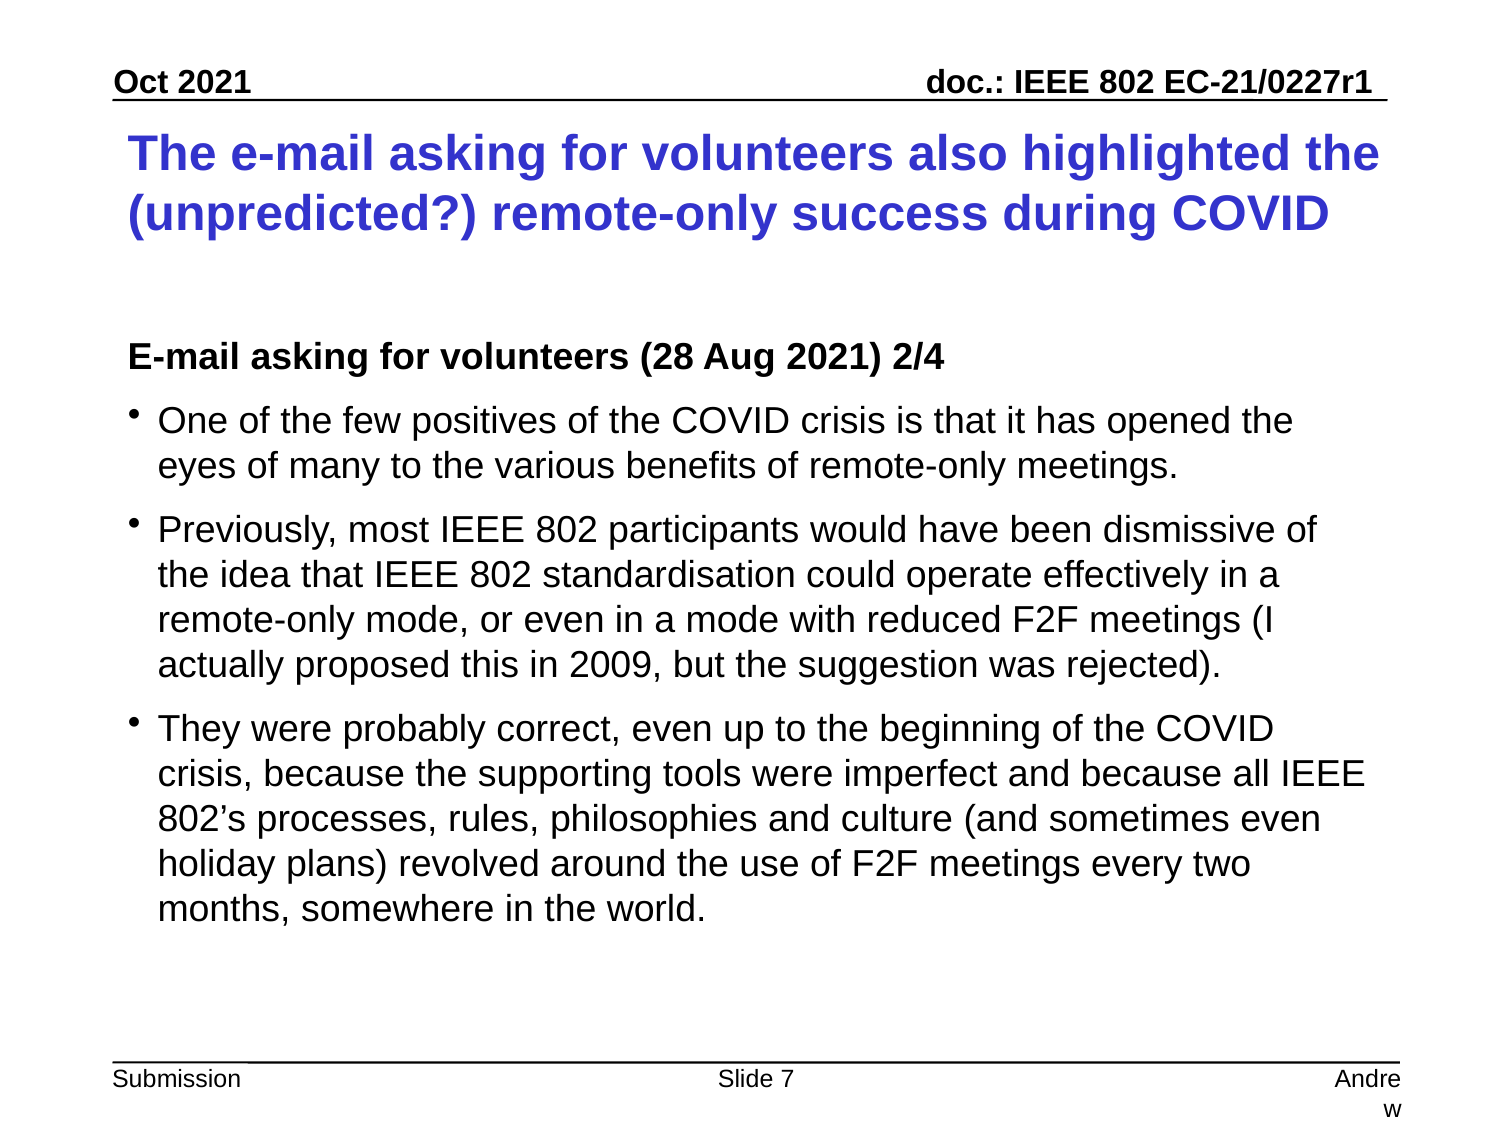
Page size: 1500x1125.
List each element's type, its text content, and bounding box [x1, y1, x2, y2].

list E-mail asking for volunteers (28 Aug 2021) 2/4 One of the few positives of the COVID crisis is that it has opened the eyes of many to the various benefits of remote-only meetings. Previously, most IEEE 802 participants would have been dismissive of the idea that IEEE 802 standardisation could operate effectively in a remote-only mode, or even in a mode with reduced F2F meetings (I actually proposed this in 2009, but the suggestion was rejected). They were probably correct, even up to the beginning of the COVID crisis, because the supporting tools were imperfect and because all IEEE 802’s processes, rules, philosophies and culture (and sometimes even holiday plans) revolved around the use of F2F meetings every two months, somewhere in the world. [112, 324, 1388, 1000]
title The e-mail asking for volunteers also highlighted the (unpredicted?) remote-only success during COVID [112, 112, 1475, 288]
slide_number Slide 7 [709, 1061, 803, 1093]
footer Andrew Myles, Cisco [1320, 1061, 1402, 1093]
